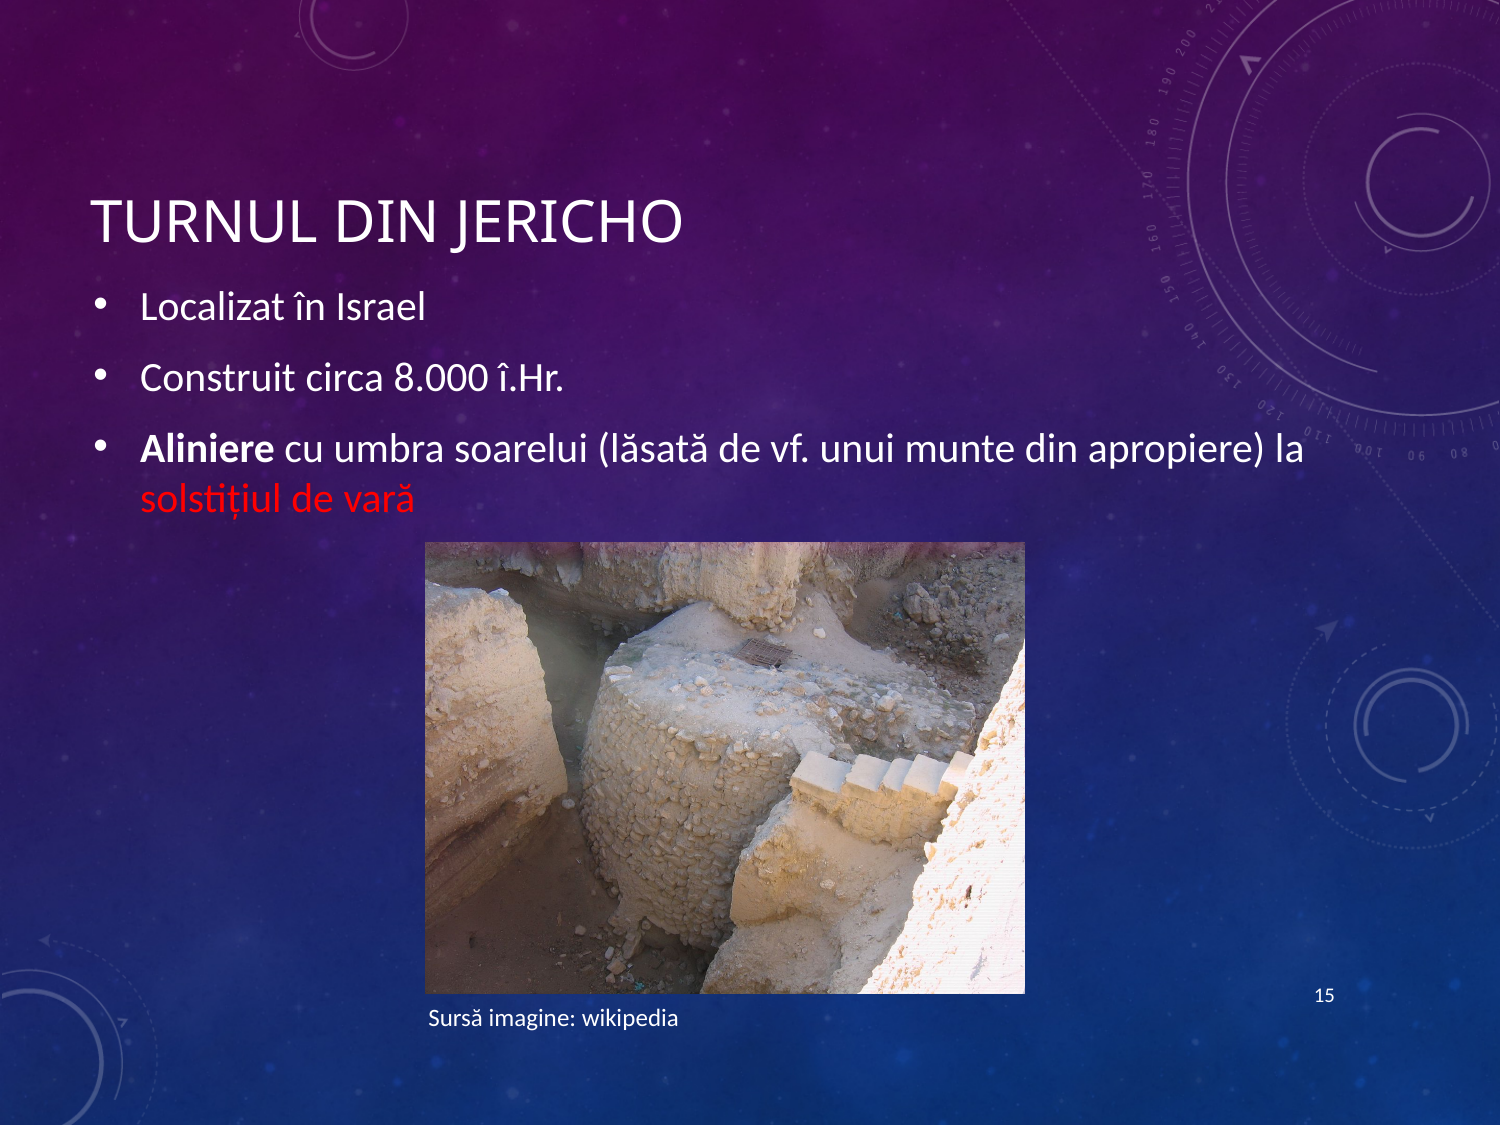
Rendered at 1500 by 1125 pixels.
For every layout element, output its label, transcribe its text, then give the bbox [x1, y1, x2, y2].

list Localizat în Israel Construit circa 8.000 î.Hr. Aliniere cu umbra soarelui (lăsată de vf. unui munte din apropiere) la solstițiul de vară [78, 268, 1354, 531]
slide_number 15 [1281, 963, 1350, 1025]
text_box Sursă imagine: wikipedia [413, 994, 695, 1039]
picture [0, 0, 1500, 1125]
title Turnul din Jericho [75, 99, 1350, 339]
